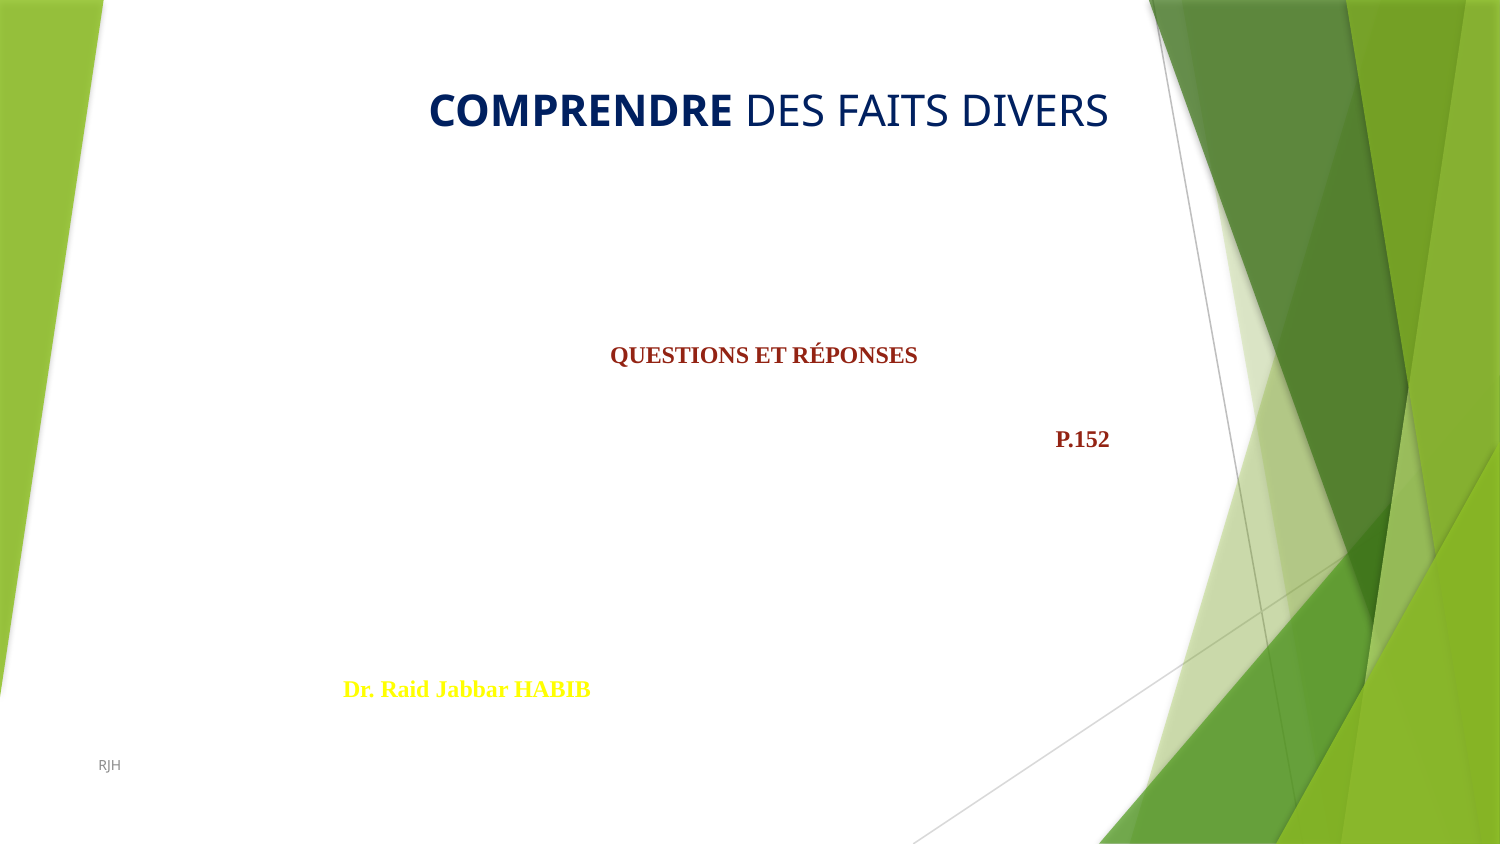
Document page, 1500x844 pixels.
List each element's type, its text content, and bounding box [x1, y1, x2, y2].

title COMPRENDRE DES FAITS DIVERS [346, 56, 1191, 263]
footer RJH [83, 743, 859, 789]
subtitle QUESTIONS ET RÉPONSES P.152 Dr. Raid Jabbar HABIB [328, 290, 1200, 713]
